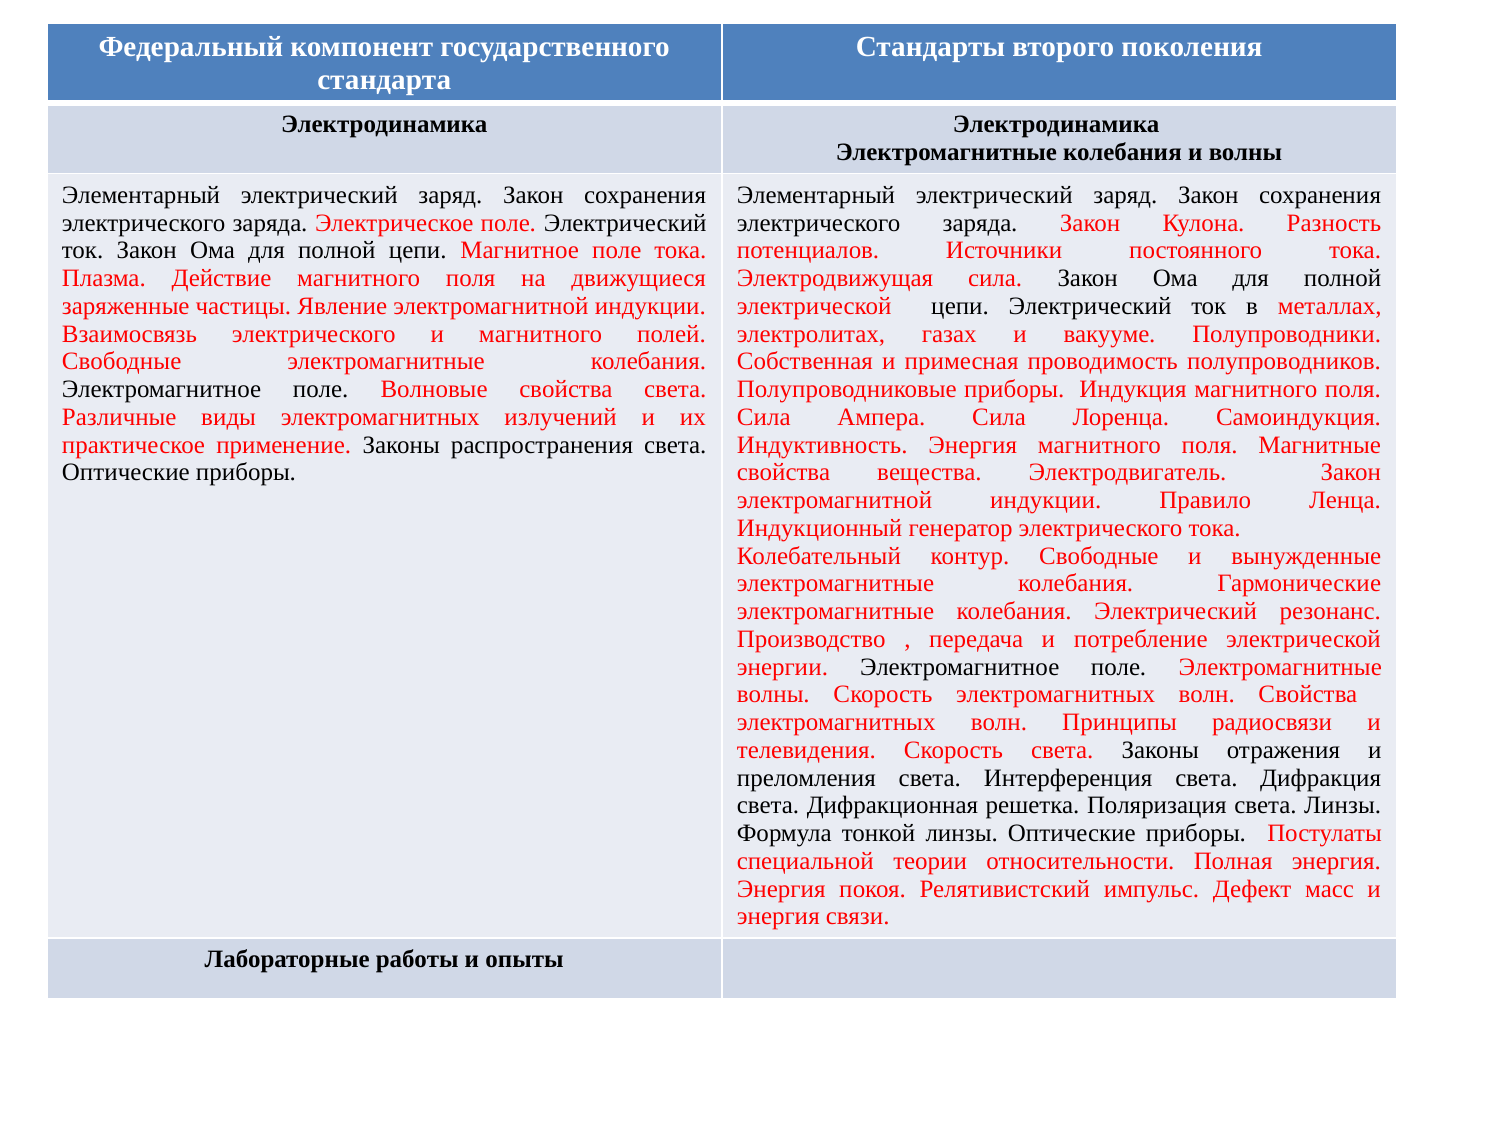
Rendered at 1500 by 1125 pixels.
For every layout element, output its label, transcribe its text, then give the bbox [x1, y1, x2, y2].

table_header Федеральный компонент государственного стандарта [48, 24, 721, 100]
table_cell Элементарный электрический заряд. Закон сохранения электрического заряда. Электрическое поле. Электрический ток. Закон Ома для полной цепи. Магнитное поле тока. Плазма. Действие магнитного поля на движущиеся заряженные частицы. Явление электромагнитной индукции. Взаимосвязь электрического и магнитного полей. Свободные электромагнитные колебания. Электромагнитное поле. Волновые свойства света. Различные виды электромагнитных излучений и их практическое применение. Законы распространения света. Оптические приборы. [48, 174, 721, 937]
table_cell Лабораторные работы и опыты [48, 939, 721, 998]
table_cell Элементарный электрический заряд. Закон сохранения электрического заряда. Закон Кулона. Разность потенциалов. Источники постоянного тока. Электродвижущая сила. Закон Ома для полной электрической цепи. Электрический ток в металлах, электролитах, газах и вакууме. Полупроводники. Собственная и примесная проводимость полупроводников. Полупроводниковые приборы. Индукция магнитного поля. Сила Ампера. Сила Лоренца. Самоиндукция. Индуктивность. Энергия магнитного поля. Магнитные свойства вещества. Электродвигатель. Закон электромагнитной индукции. Правило Ленца. Индукционный генератор электрического тока. Колебательный контур. Свободные и вынужденные электромагнитные колебания. Гармонические электромагнитные колебания. Электрический резонанс. Производство , передача и потребление электрической энергии. Электромагнитное поле. Электромагнитные волны. Скорость электромагнитных волн. Свойства электромагнитных волн. Принципы радиосвязи и телевидения. Скорость света. Законы отражения и преломления света. Интерференция света. Дифракция света. Дифракционная решетка. Поляризация света. Линзы. Формула тонкой линзы. Оптические приборы. Постулаты специальной теории относительности. Полная энергия. Энергия покоя. Релятивистский импульс. Дефект масс и энергия связи. [723, 174, 1396, 937]
table_header Стандарты второго поколения [723, 24, 1396, 100]
table_cell [723, 939, 1396, 998]
table_cell Электродинамика Электромагнитные колебания и волны [723, 106, 1396, 173]
table_cell Электродинамика [48, 106, 721, 173]
